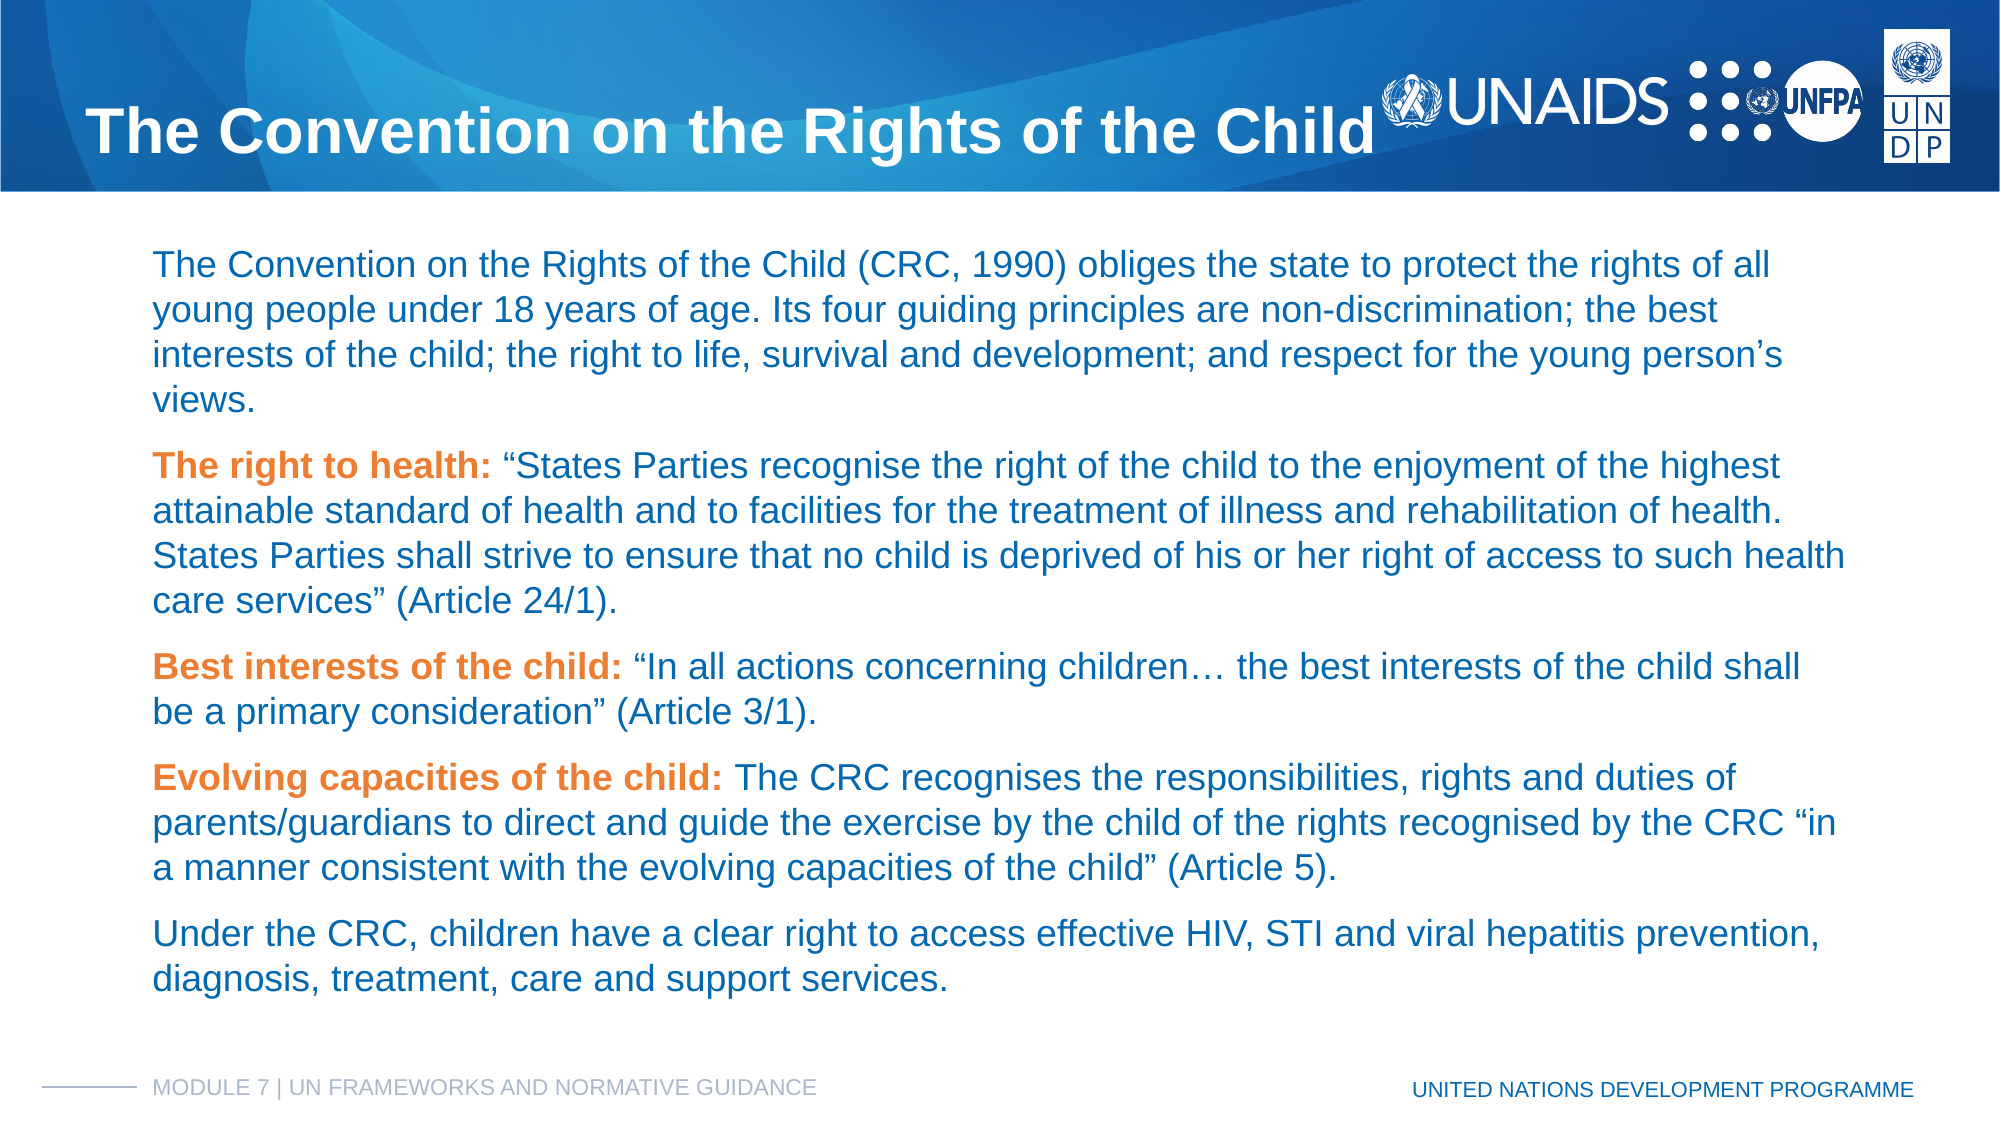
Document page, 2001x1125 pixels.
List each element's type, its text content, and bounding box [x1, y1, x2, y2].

list The Convention on the Rights of the Child (CRC, 1990) obliges the state to protect the rights of all young people under 18 years of age. Its four guiding principles are non-discrimination; the best interests of the child; the right to life, survival and development; and respect for the young personʼs views. The right to health: “States Parties recognise the right of the child to the enjoyment of the highest attainable standard of health and to facilities for the treatment of illness and rehabilitation of health. States Parties shall strive to ensure that no child is deprived of his or her right of access to such health care services” (Article 24/1). Best interests of the child: “In all actions concerning children… the best interests of the child shall be a primary consideration” (Article 3/1). Evolving capacities of the child: The CRC recognises the responsibilities, rights and duties of parents/guardians to direct and guide the exercise by the child of the rights recognised by the CRC “in a manner consistent with the evolving capacities of the child” (Article 5). Under the CRC, children have a clear right to access effective HIV, STI and viral hepatitis prevention, diagnosis, treatment, care and support services. [137, 232, 1863, 1013]
picture [0, 0, 2000, 192]
title The Convention on the Rights of the Child [70, 40, 1796, 174]
text_box MODULE 7 | UN FRAMEWORKS AND NORMATIVE GUIDANCE [137, 1065, 1208, 1108]
